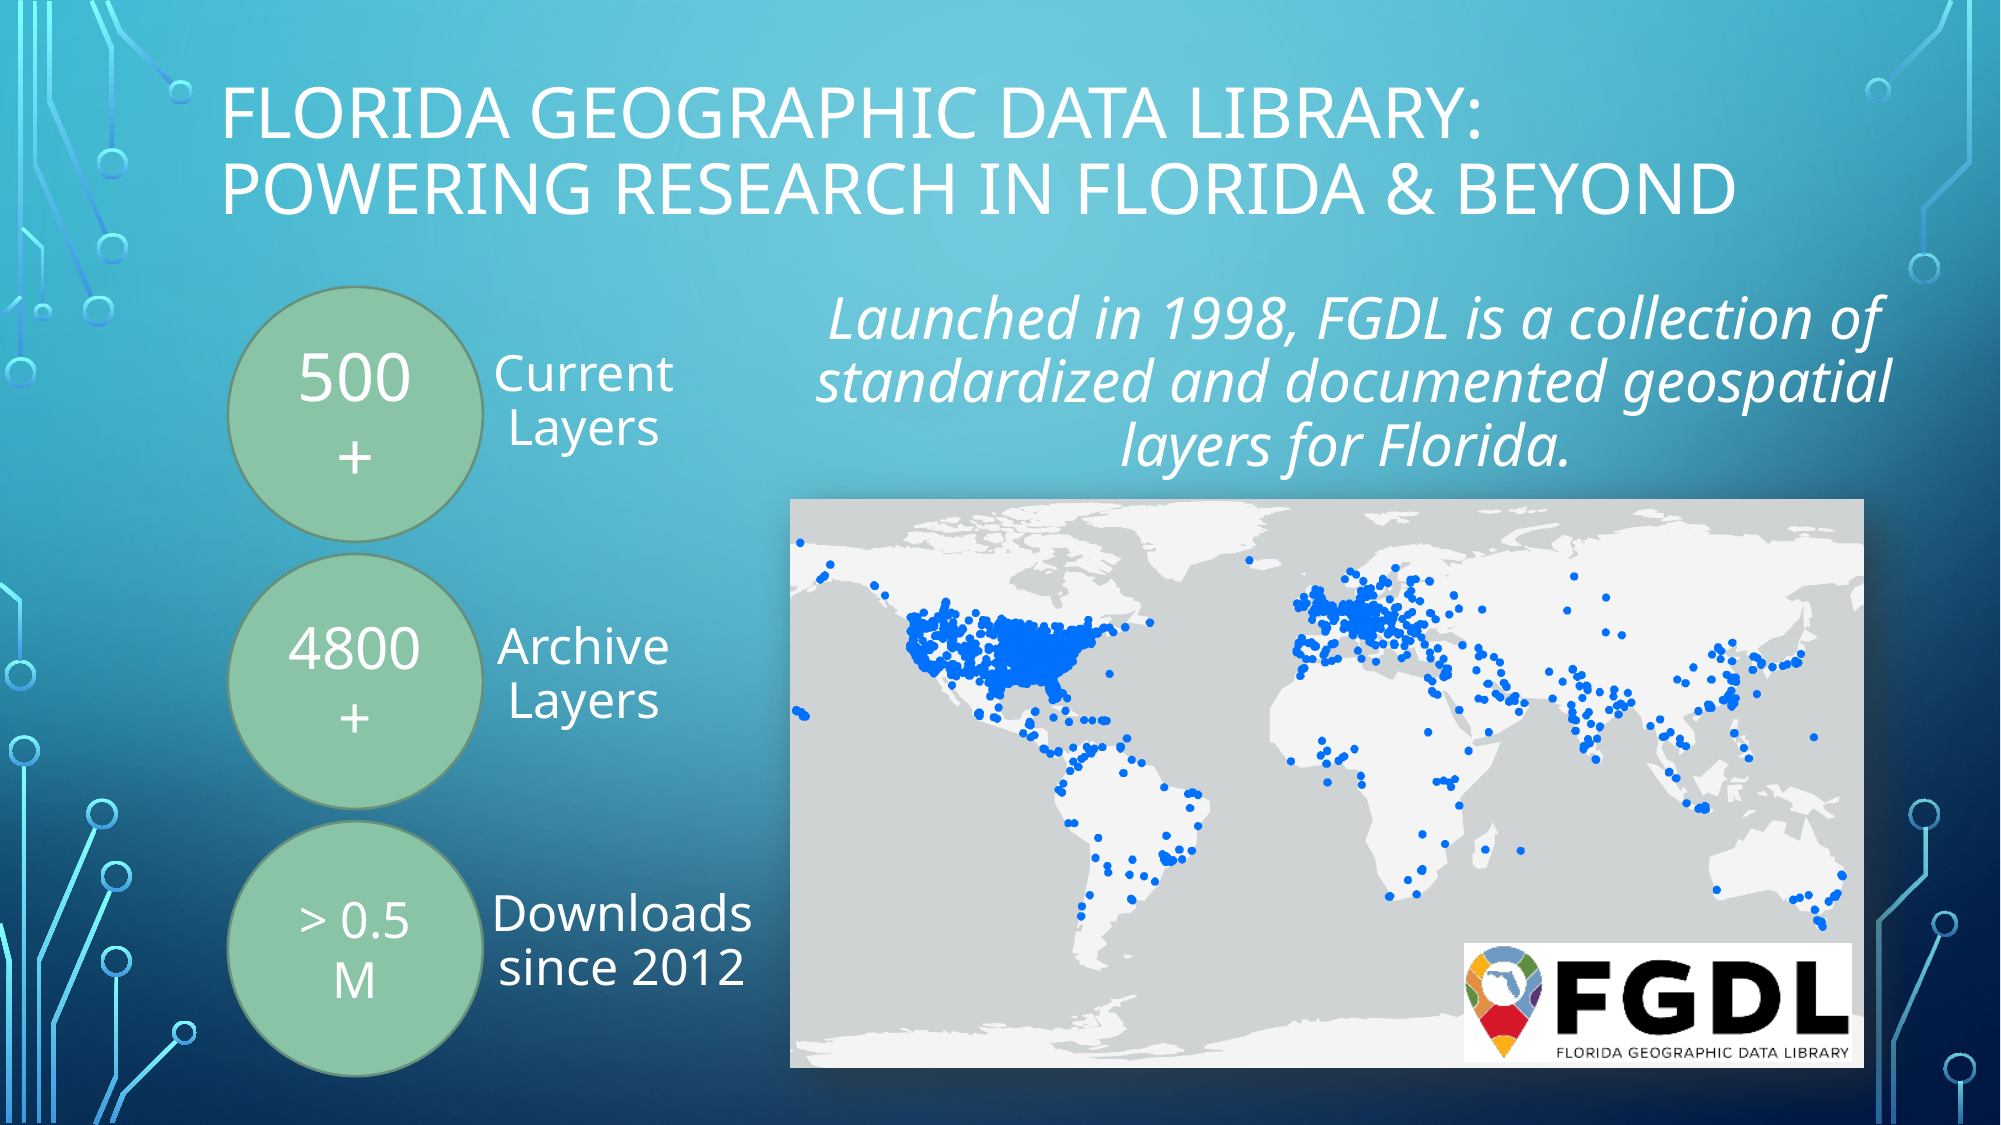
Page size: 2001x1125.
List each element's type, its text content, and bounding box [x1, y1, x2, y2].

text_box Launched in 1998, FGDL is a collection of standardized and documented geospatial layers for Florida. [775, 282, 1934, 474]
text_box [227, 820, 788, 1077]
title Florida Geographic Data Library: Powering Research in Florida & Beyond [204, 44, 1830, 263]
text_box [227, 286, 692, 543]
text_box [789, 499, 1864, 1069]
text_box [227, 553, 692, 810]
